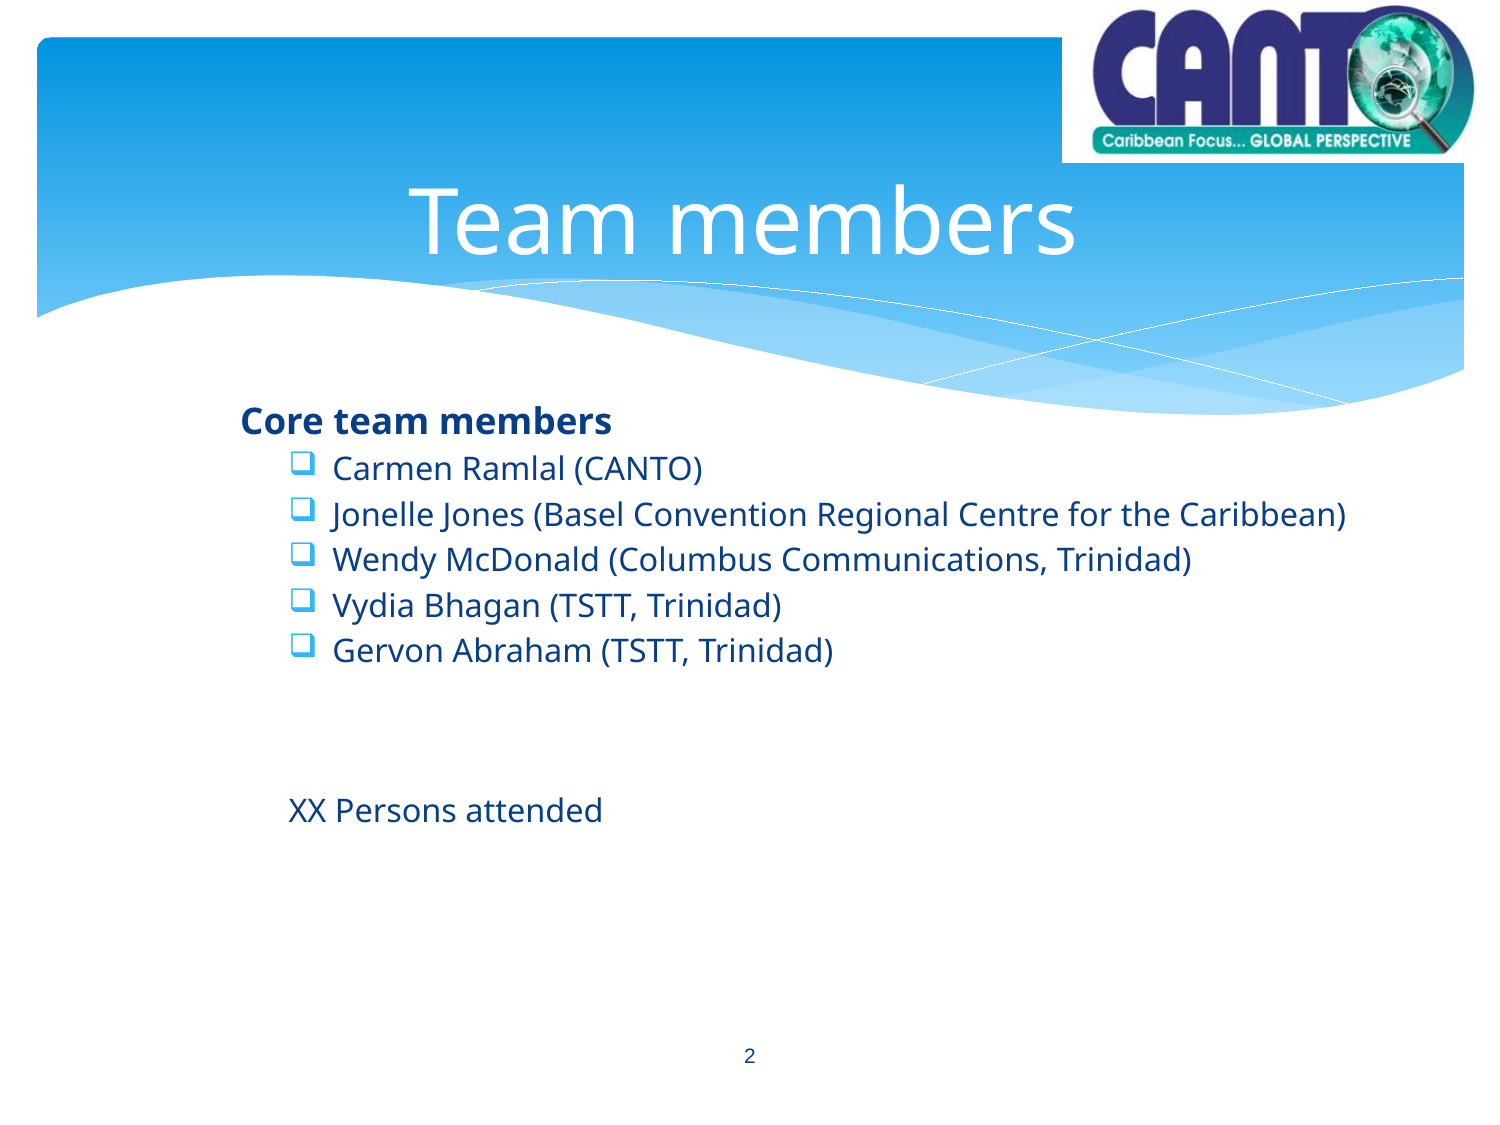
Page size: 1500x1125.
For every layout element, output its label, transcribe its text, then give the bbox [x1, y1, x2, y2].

slide_number 2 [654, 1025, 846, 1086]
list Core team members Carmen Ramlal (CANTO) Jonelle Jones (Basel Convention Regional Centre for the Caribbean) Wendy McDonald (Columbus Communications, Trinidad) Vydia Bhagan (TSTT, Trinidad) Gervon Abraham (TSTT, Trinidad) XX Persons attended [225, 288, 1375, 963]
picture [1062, 0, 1500, 163]
title Team members [87, 37, 1400, 288]
